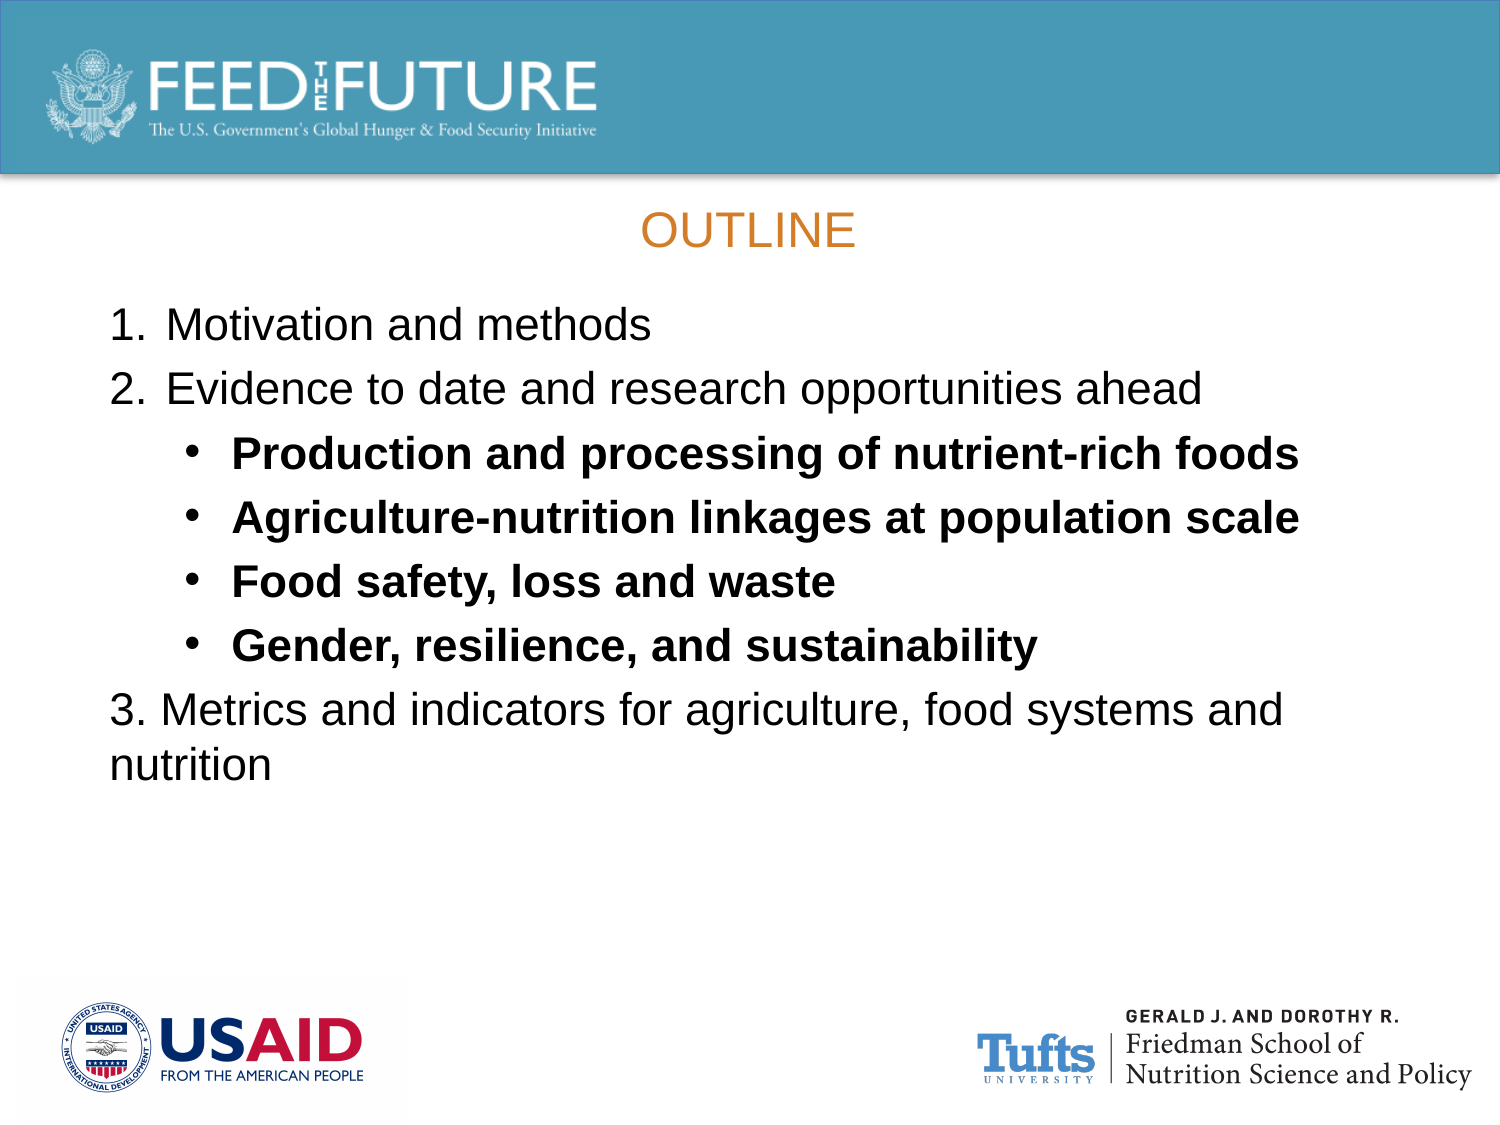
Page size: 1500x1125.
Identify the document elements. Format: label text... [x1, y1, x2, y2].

list Motivation and methods Evidence to date and research opportunities ahead Production and processing of nutrient-rich foods Agriculture-nutrition linkages at population scale Food safety, loss and waste Gender, resilience, and sustainability 3. Metrics and indicators for agriculture, food systems and nutrition [94, 287, 1424, 926]
picture [17, 974, 407, 1125]
picture [17, 18, 640, 171]
title OUTLINE [73, 189, 1424, 288]
picture [966, 998, 1483, 1102]
